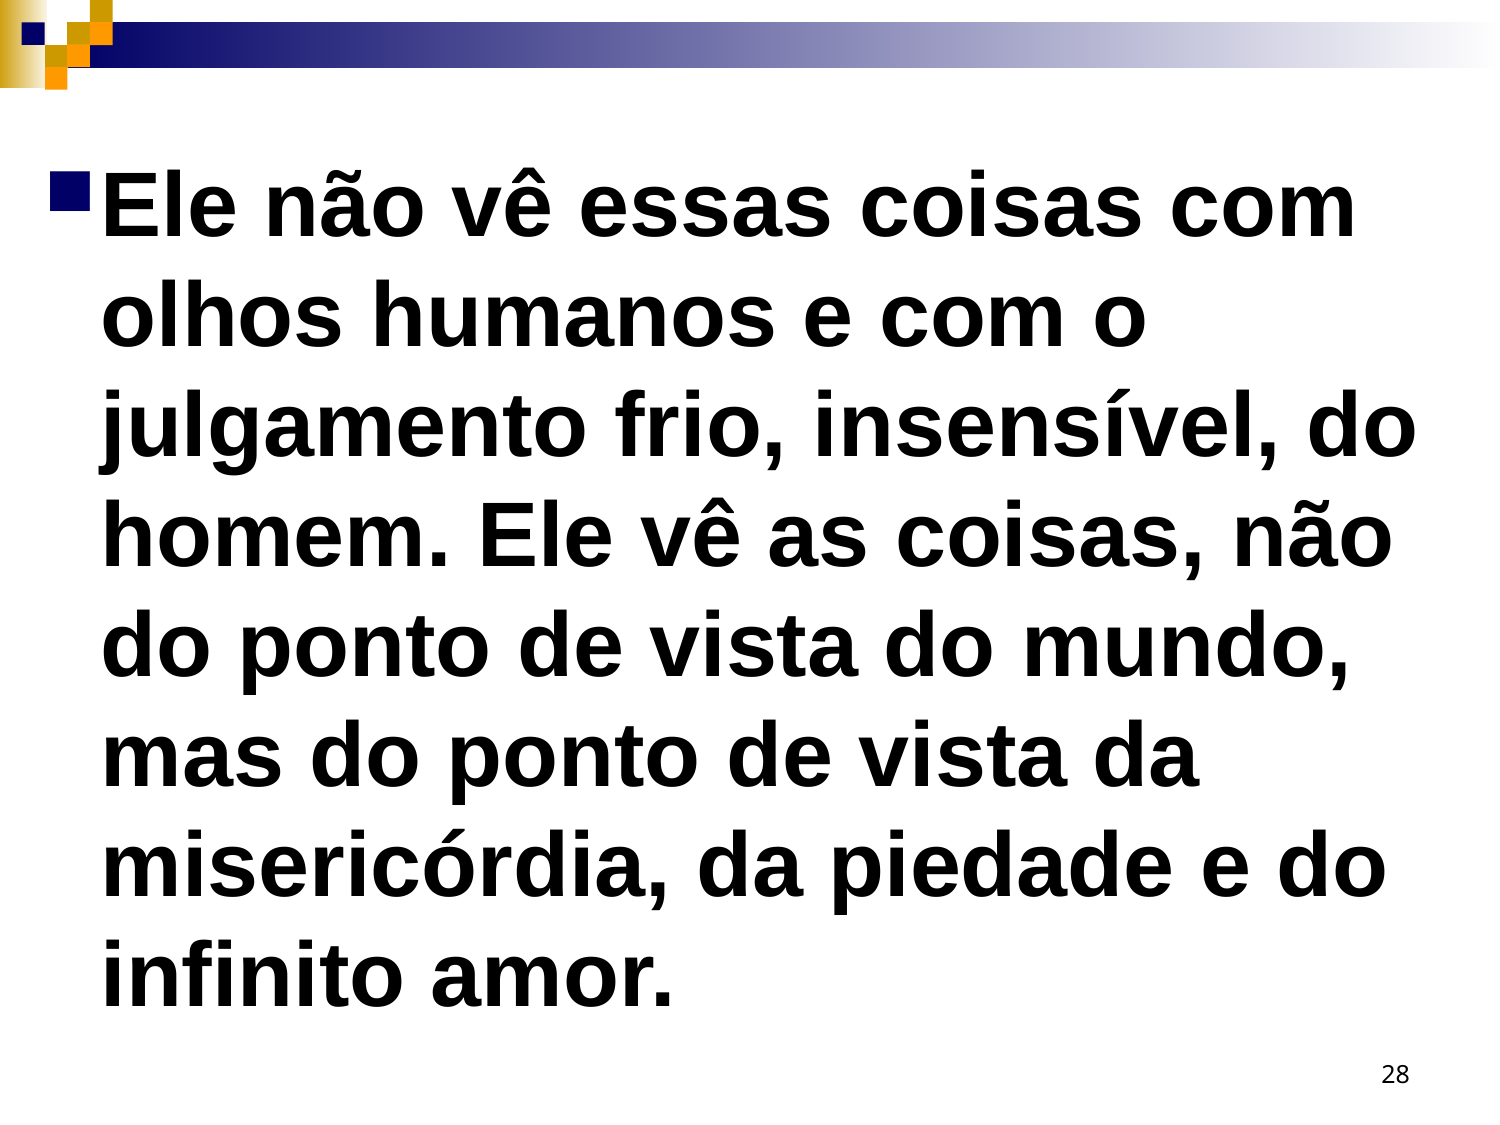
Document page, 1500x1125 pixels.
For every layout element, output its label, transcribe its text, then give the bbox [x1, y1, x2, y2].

slide_number 28 [1074, 1035, 1425, 1100]
list Ele não vê essas coisas com olhos humanos e com o julgamento frio, insensível, do homem. Ele vê as coisas, não do ponto de vista do mundo, mas do ponto de vista da misericórdia, da piedade e do infinito amor. [29, 137, 1462, 1035]
